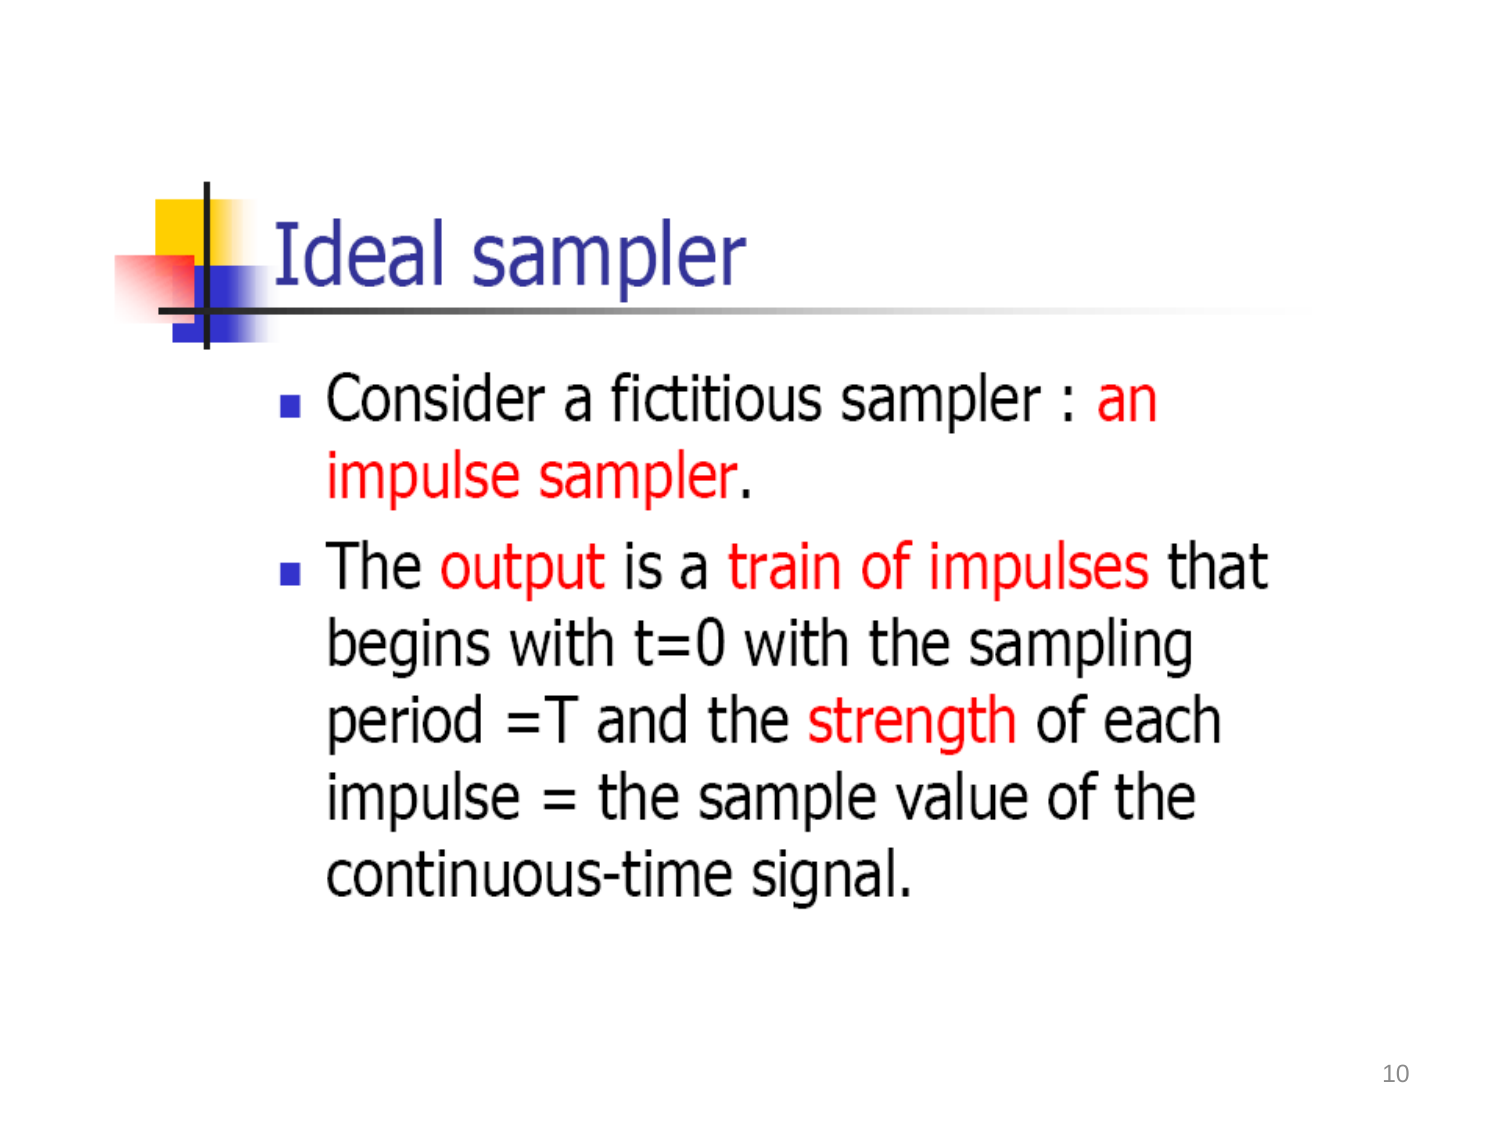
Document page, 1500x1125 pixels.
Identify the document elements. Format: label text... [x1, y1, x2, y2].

slide_number 10 [1074, 1042, 1425, 1103]
picture [93, 93, 1407, 1035]
